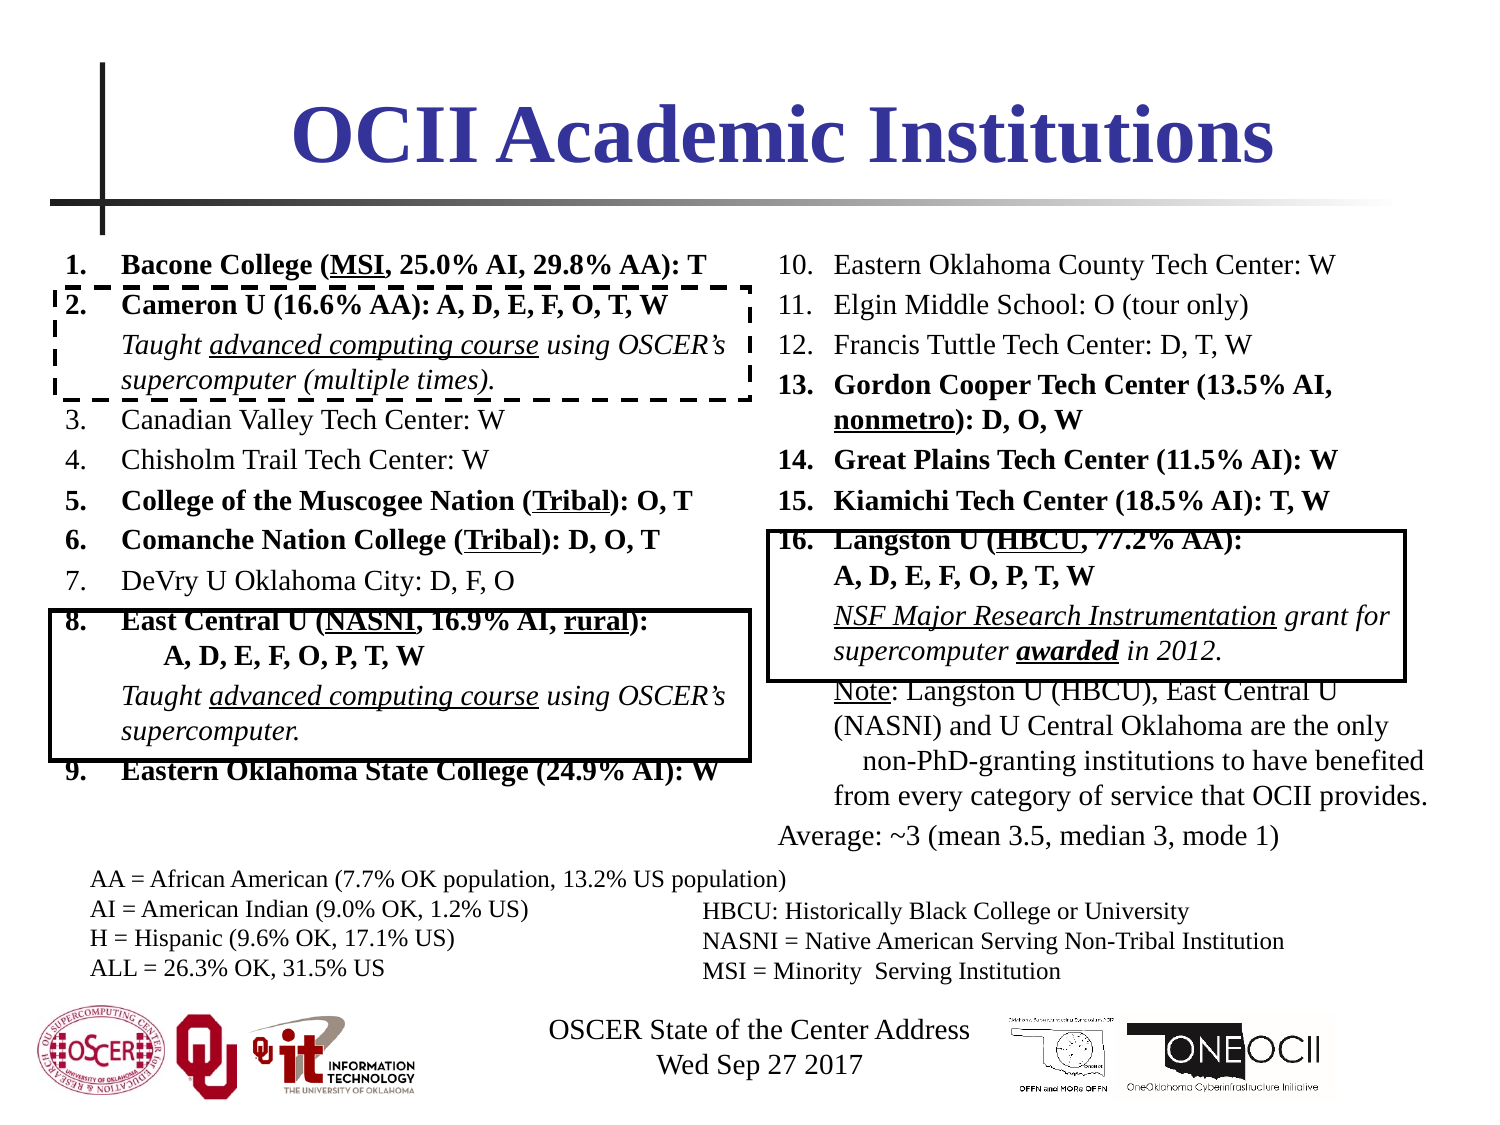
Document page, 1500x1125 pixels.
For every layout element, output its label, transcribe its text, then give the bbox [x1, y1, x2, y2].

footer OSCER State of the Center Address Wed Sep 27 2017 [431, 1012, 1088, 1088]
picture [37, 1005, 165, 1095]
text_box [767, 531, 1406, 682]
text_box [54, 287, 750, 400]
text_box [50, 610, 750, 761]
list Eastern Oklahoma County Tech Center: W Elgin Middle School: O (tour only) Francis Tuttle Tech Center: D, T, W Gordon Cooper Tech Center (13.5% AI, nonmetro): D, O, W Great Plains Tech Center (11.5% AI): W Kiamichi Tech Center (18.5% AI): T, W Langston U (HBCU, 77.2% AA): A, D, E, F, O, P, T, W NSF Major Research Instrumentation grant for supercomputer awarded in 2012. Note: Langston U (HBCU), East Central U (NASNI) and U Central Oklahoma are the only non-PhD-granting institutions to have benefited from every category of service that OCII provides. Average: ~3 (mean 3.5, median 3, mode 1) [762, 237, 1451, 938]
picture [1007, 1012, 1336, 1102]
title OCII Academic Institutions [124, 74, 1442, 187]
picture [174, 1005, 425, 1104]
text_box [74, 854, 1313, 994]
list Bacone College (MSI, 25.0% AI, 29.8% AA): T Cameron U (16.6% AA): A, D, E, F, O, T, W Taught advanced computing course using OSCER’s supercomputer (multiple times). Canadian Valley Tech Center: W Chisholm Trail Tech Center: W College of the Muscogee Nation (Tribal): O, T Comanche Nation College (Tribal): D, O, T DeVry U Oklahoma City: D, F, O East Central U (NASNI, 16.9% AI, rural): A, D, E, F, O, P, T, W Taught advanced computing course using OSCER’s supercomputer. Eastern Oklahoma State College (24.9% AI): W [49, 237, 762, 938]
